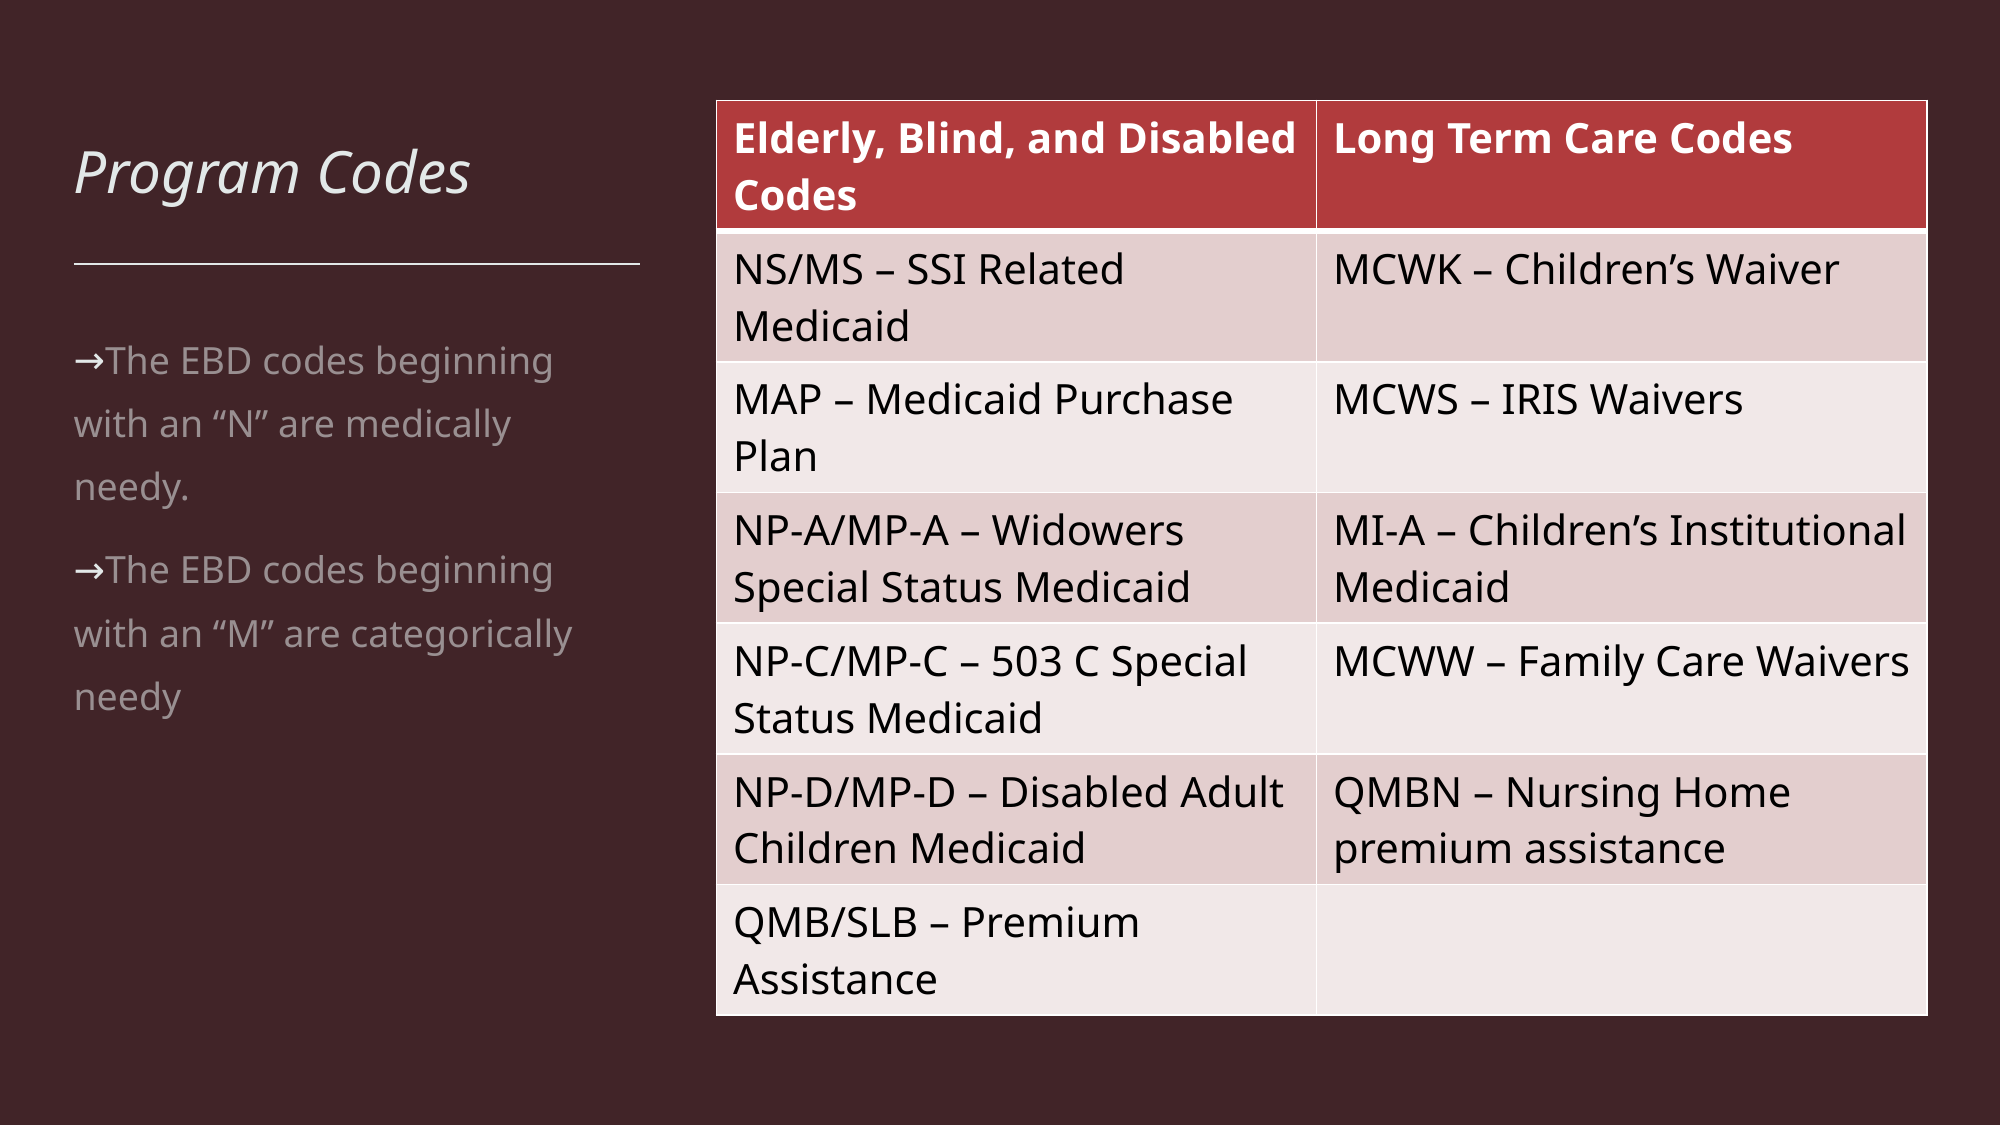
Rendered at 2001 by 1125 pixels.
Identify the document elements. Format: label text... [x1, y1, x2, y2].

table_cell MCWK – Children’s Waiver [1317, 234, 1926, 361]
table_header Elderly, Blind, and Disabled Codes [717, 101, 1316, 228]
table_cell NP-D/MP-D – Disabled Adult Children Medicaid [717, 755, 1316, 884]
table_header Long Term Care Codes [1317, 101, 1926, 228]
text_box [0, 0, 2000, 1125]
title Program Codes [73, 63, 640, 205]
table_cell MCWS – IRIS Waivers [1317, 363, 1926, 492]
table_cell MCWW – Family Care Waivers [1317, 624, 1926, 753]
table_cell NP-C/MP-C – 503 C Special Status Medicaid [717, 624, 1316, 753]
table_cell QMB/SLB – Premium Assistance [717, 885, 1316, 1014]
table_cell QMBN – Nursing Home premium assistance [1317, 755, 1926, 884]
list The EBD codes beginning with an “N” are medically needy. The EBD codes beginning with an “M” are categorically needy [73, 318, 640, 977]
table_cell NS/MS – SSI Related Medicaid [717, 234, 1316, 361]
table_cell MAP – Medicaid Purchase Plan [717, 363, 1316, 492]
table_cell MI-A – Children’s Institutional Medicaid [1317, 493, 1926, 622]
table_cell [1317, 885, 1926, 1014]
table_cell NP-A/MP-A – Widowers Special Status Medicaid [717, 493, 1316, 622]
